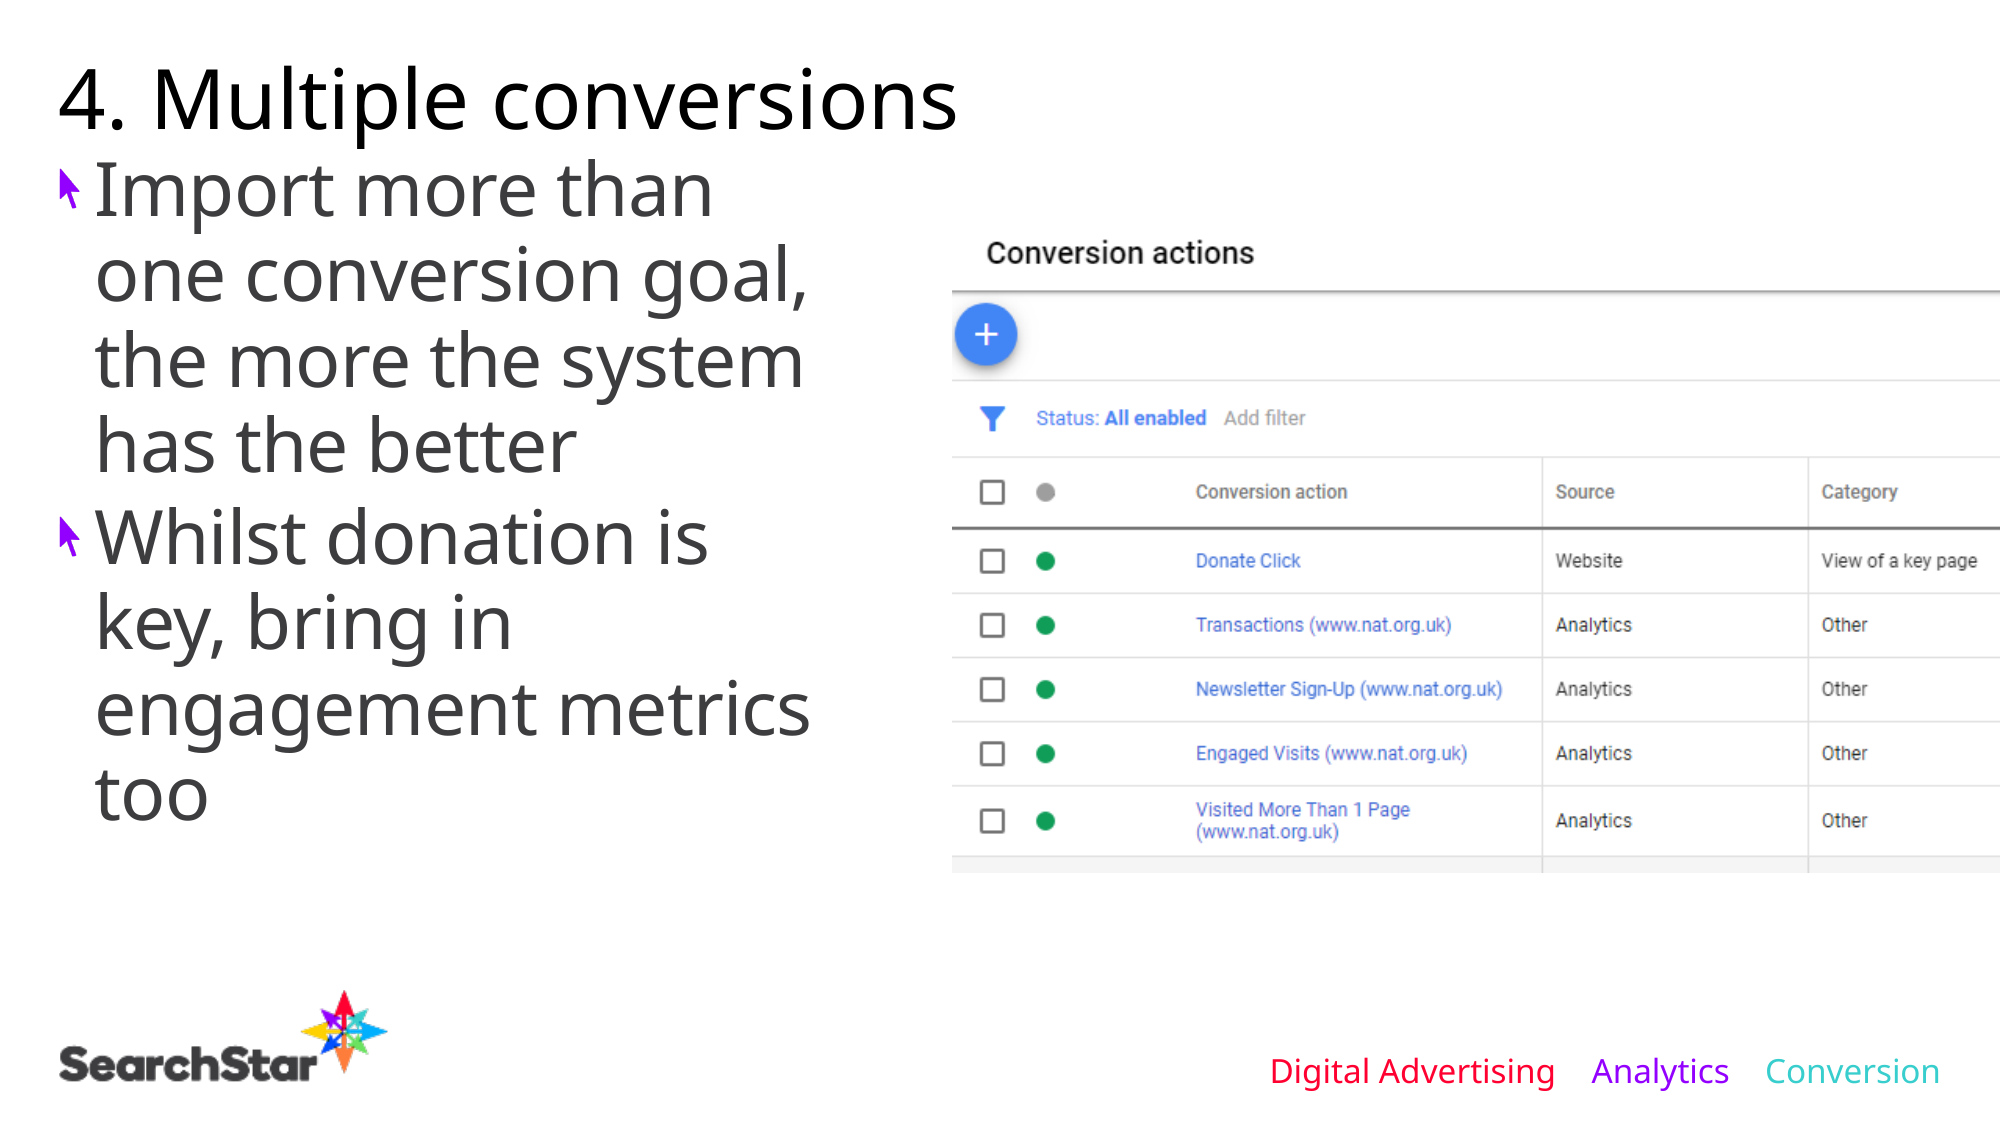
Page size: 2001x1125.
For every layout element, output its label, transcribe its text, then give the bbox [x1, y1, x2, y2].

list Import more than one conversion goal, the more the system has the better Whilst donation is key, bring in engagement metrics too [59, 147, 859, 951]
picture [59, 168, 80, 209]
picture [952, 239, 2000, 873]
title 4. Multiple conversions [59, 59, 1942, 151]
picture [59, 516, 80, 557]
picture [59, 990, 389, 1083]
